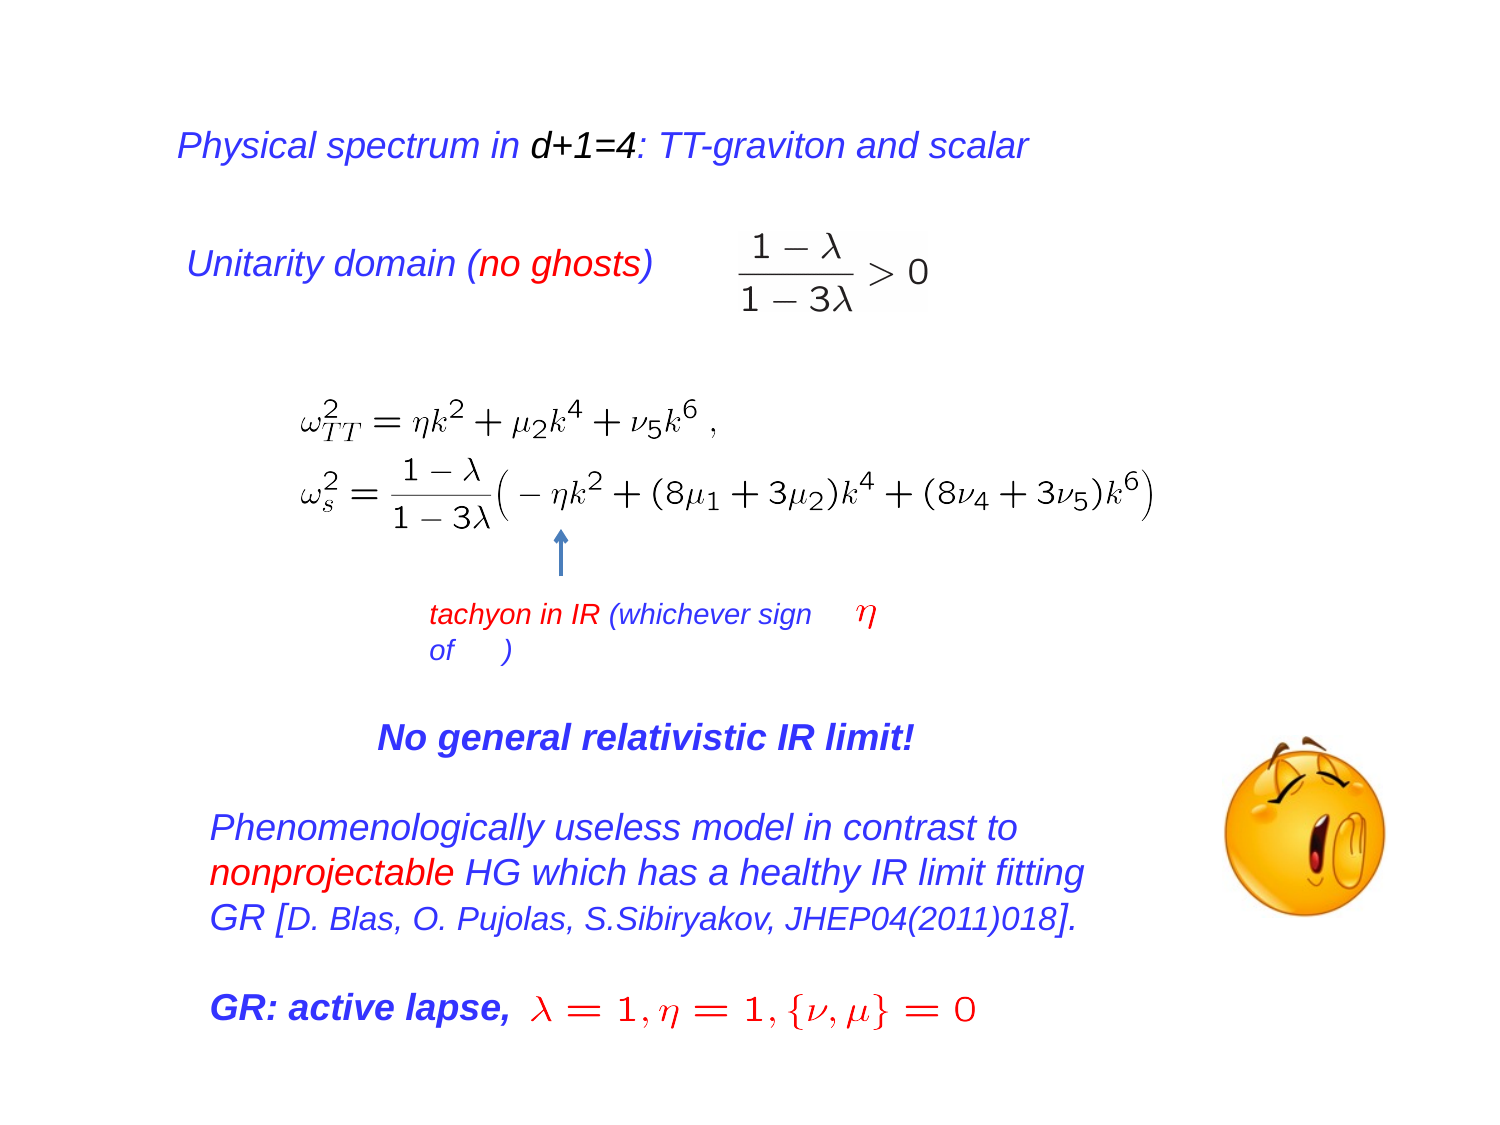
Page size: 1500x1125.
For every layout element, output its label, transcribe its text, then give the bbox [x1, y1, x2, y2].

text_box Unitarity domain (no ghosts) [171, 231, 736, 292]
picture [1222, 735, 1389, 918]
picture [300, 399, 1152, 530]
picture [737, 231, 928, 312]
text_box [414, 588, 916, 640]
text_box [194, 705, 1152, 1039]
text_box Physical spectrum in d+1=4: TT-graviton and scalar [162, 113, 1058, 173]
